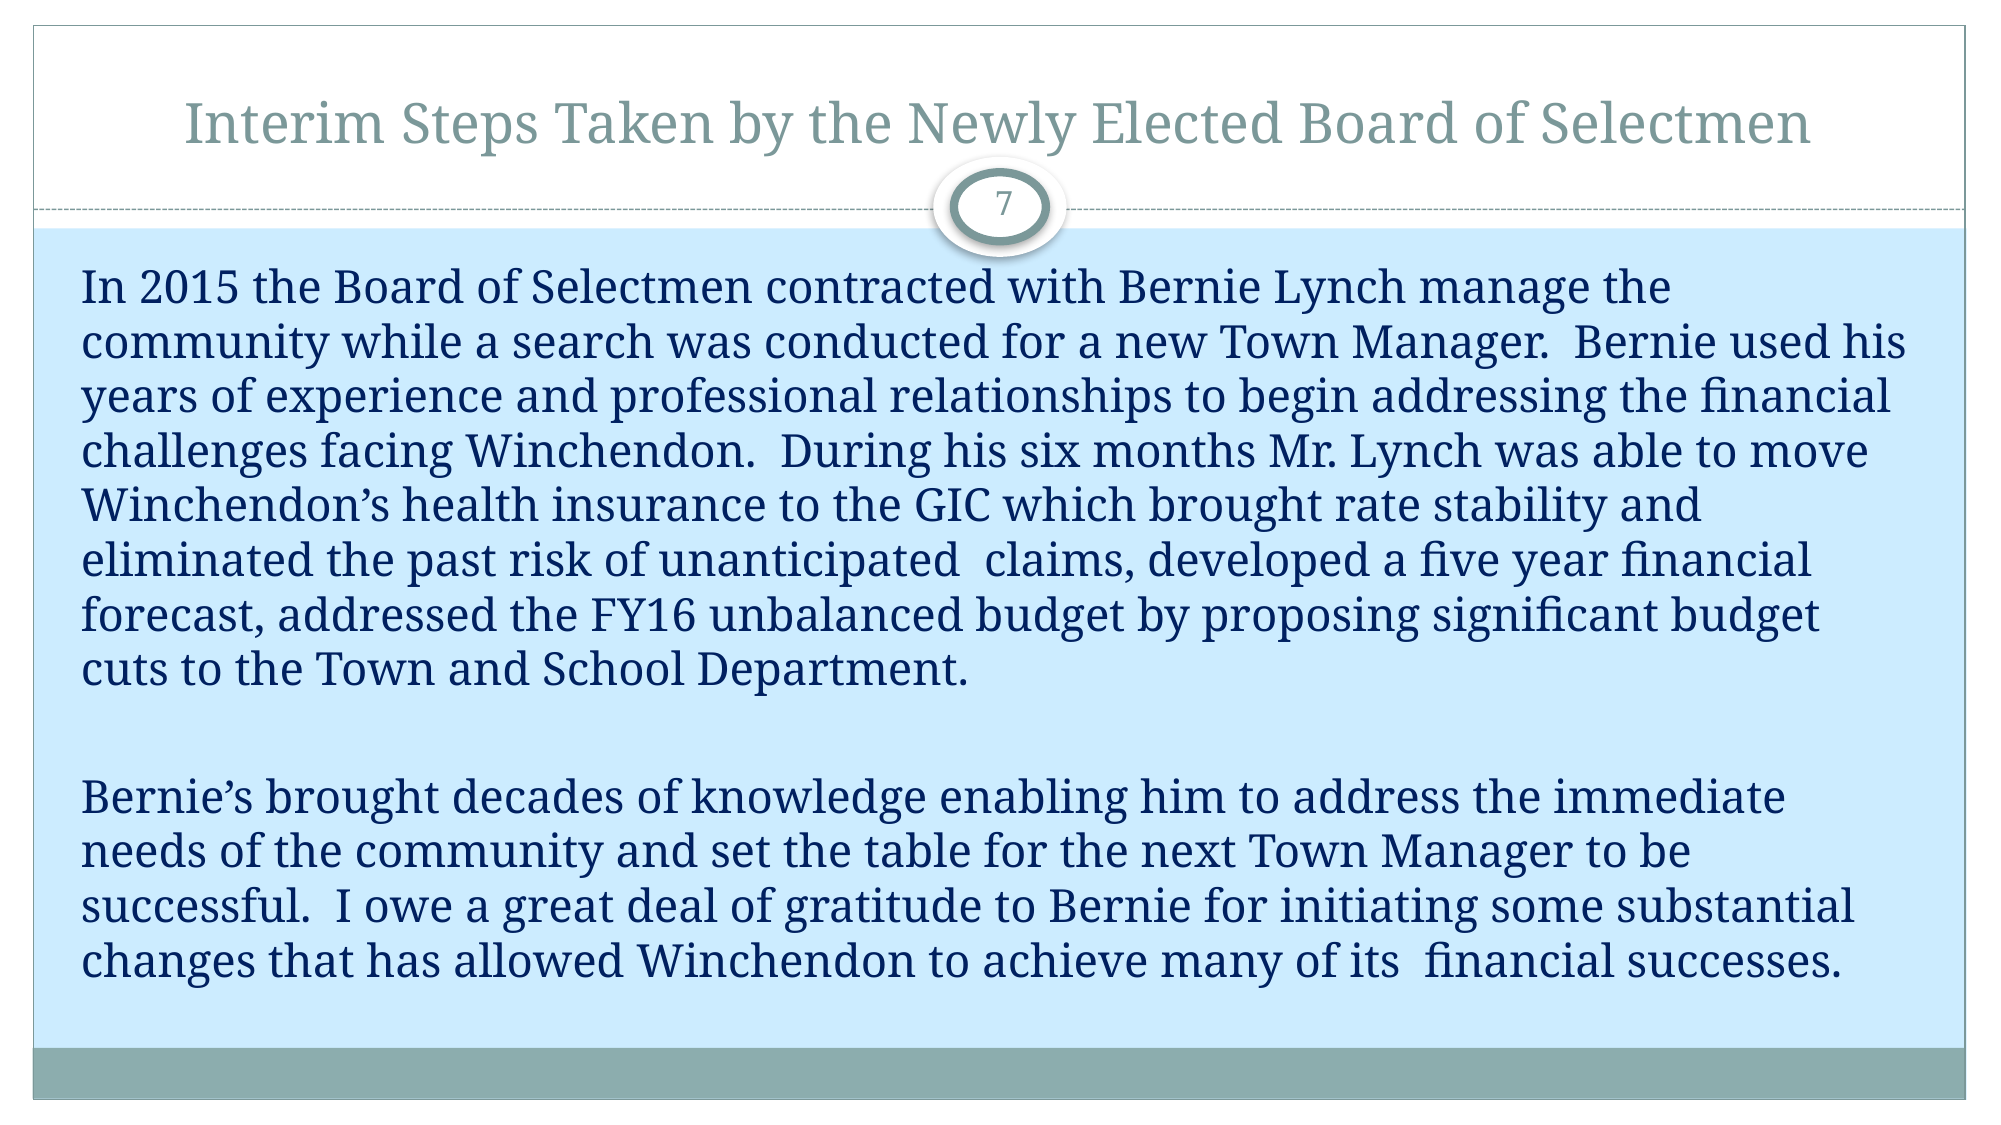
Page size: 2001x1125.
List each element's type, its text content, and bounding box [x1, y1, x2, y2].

list In 2015 the Board of Selectmen contracted with Bernie Lynch manage the community while a search was conducted for a new Town Manager. Bernie used his years of experience and professional relationships to begin addressing the financial challenges facing Winchendon. During his six months Mr. Lynch was able to move Winchendon’s health insurance to the GIC which brought rate stability and eliminated the past risk of unanticipated claims, developed a five year financial forecast, addressed the FY16 unbalanced budget by proposing significant budget cuts to the Town and School Department. Bernie’s brought decades of knowledge enabling him to address the immediate needs of the community and set the table for the next Town Manager to be successful. I owe a great deal of gratitude to Bernie for initiating some substantial changes that has allowed Winchendon to achieve many of its financial successes. [66, 250, 1926, 1001]
slide_number 7 [953, 168, 1054, 241]
title Interim Steps Taken by the Newly Elected Board of Selectmen [66, 37, 1933, 162]
